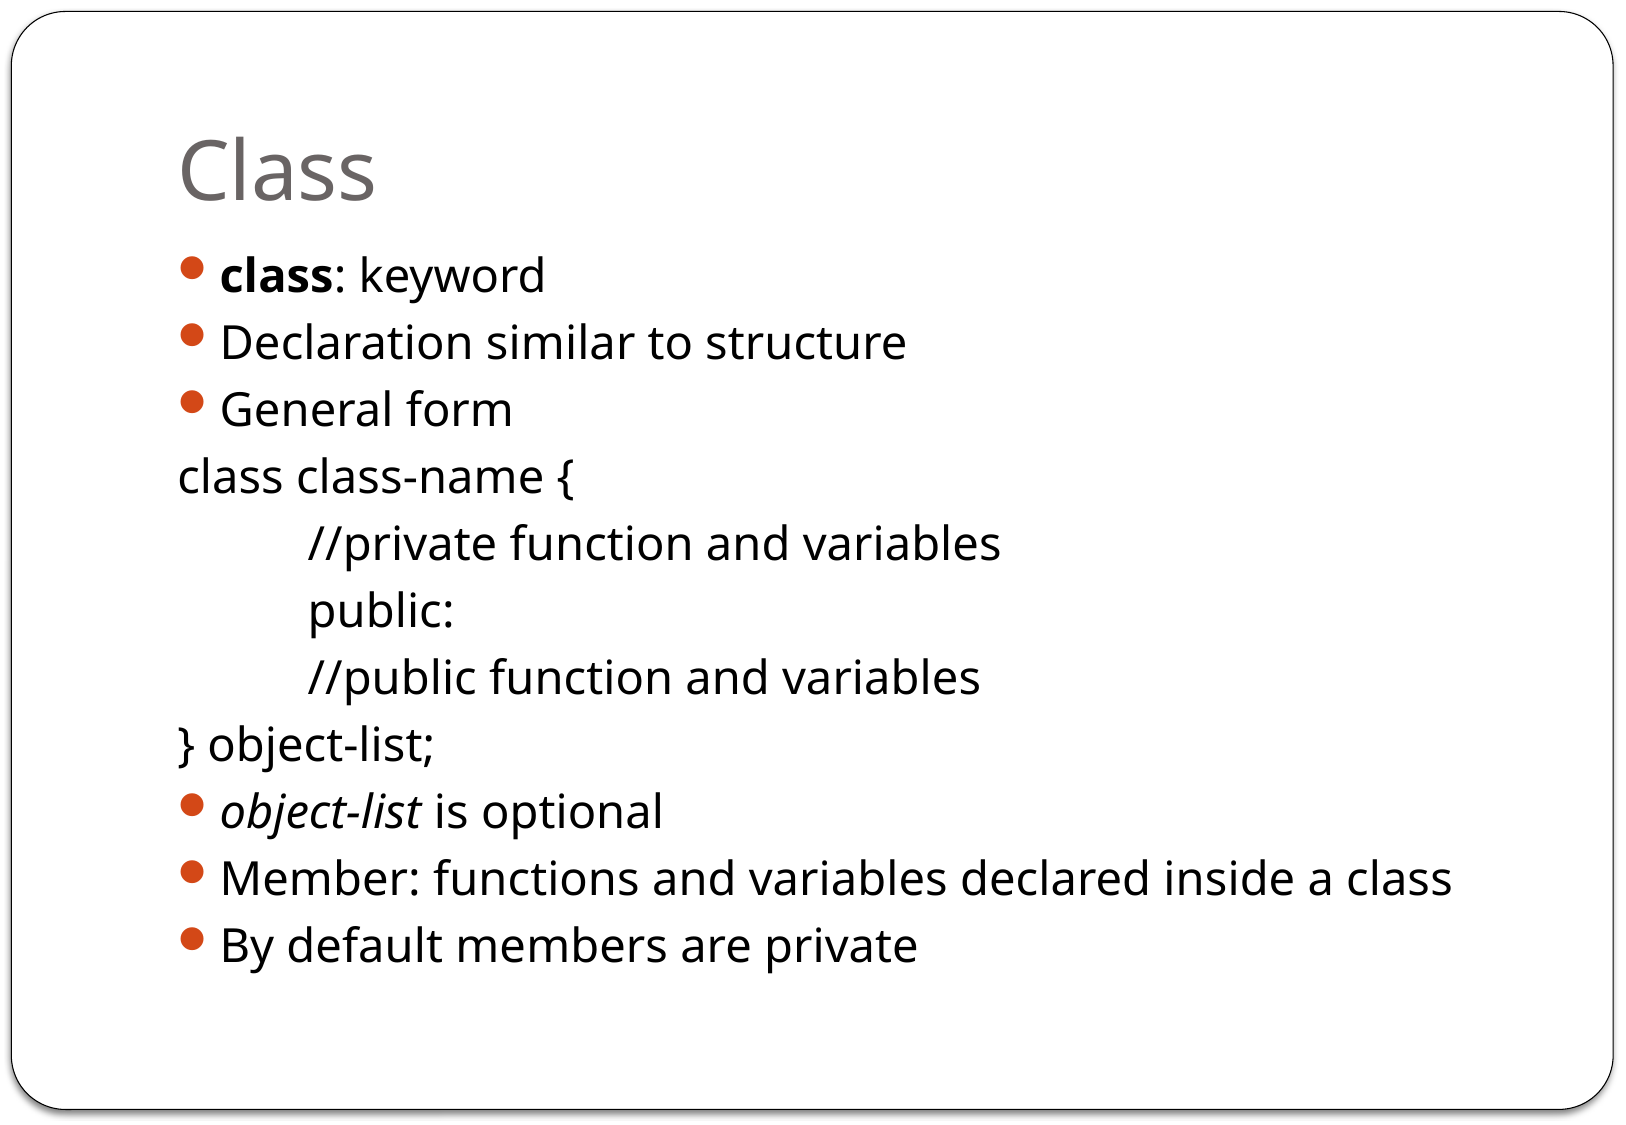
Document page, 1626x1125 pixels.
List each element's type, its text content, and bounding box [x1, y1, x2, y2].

list class: keyword Declaration similar to structure General form class class-name { //private function and variables public: //public function and variables } object-list; object-list is optional Member: functions and variables declared inside a class By default members are private [162, 237, 1544, 988]
title Class [162, 45, 1544, 233]
